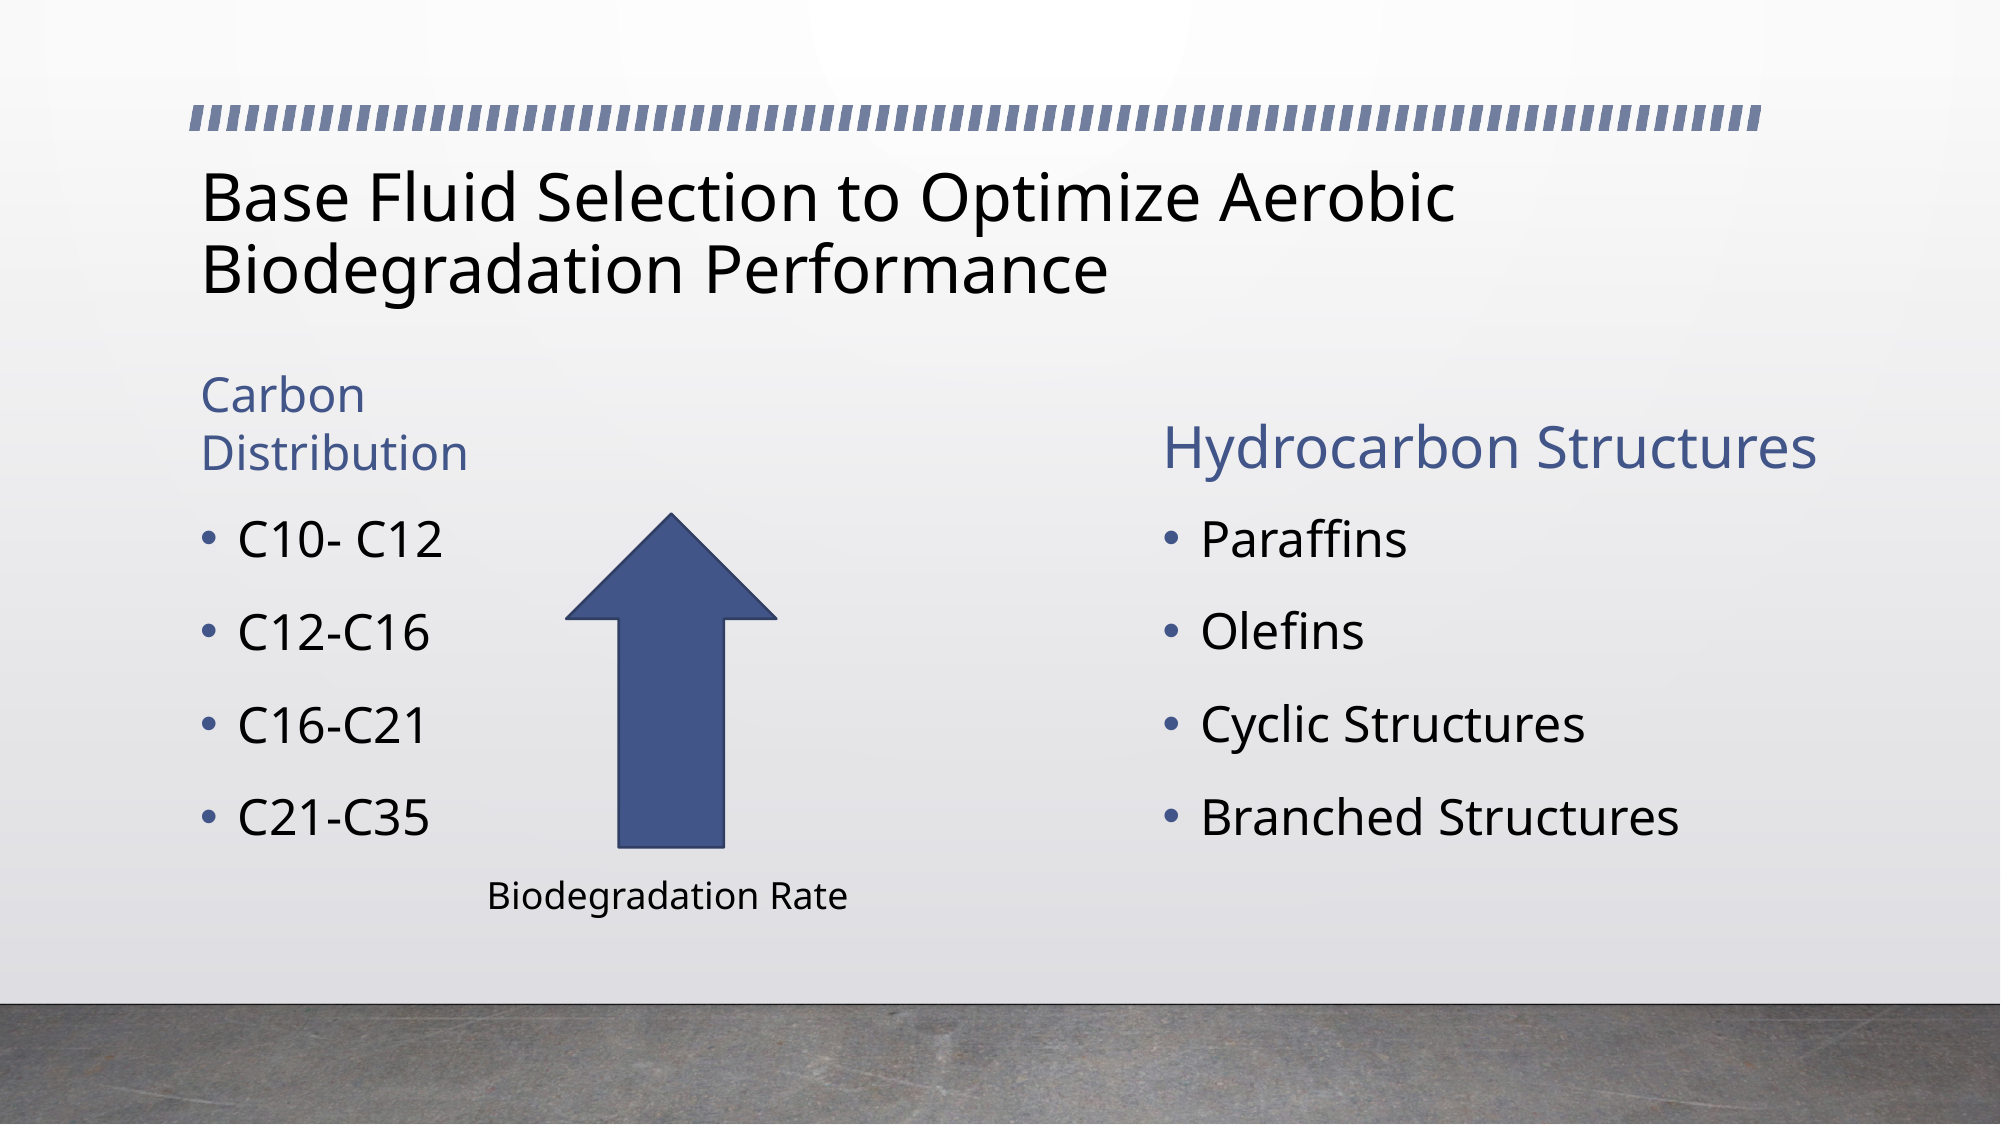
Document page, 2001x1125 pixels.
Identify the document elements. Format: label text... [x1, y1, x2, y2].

list Paraffins Olefins Cyclic Structures Branched Structures [1147, 487, 1910, 896]
title Base Fluid Selection to Optimize Aerobic Biodegradation Performance [185, 156, 1762, 330]
text_box [564, 512, 778, 849]
text_box Biodegradation Rate [471, 865, 1003, 925]
picture [0, 1004, 2000, 1124]
list Hydrocarbon Structures [1147, 355, 1910, 487]
list C10- C12 C12-C16 C16-C21 C21-C35 [185, 487, 948, 962]
list Carbon Distribution [185, 355, 652, 487]
